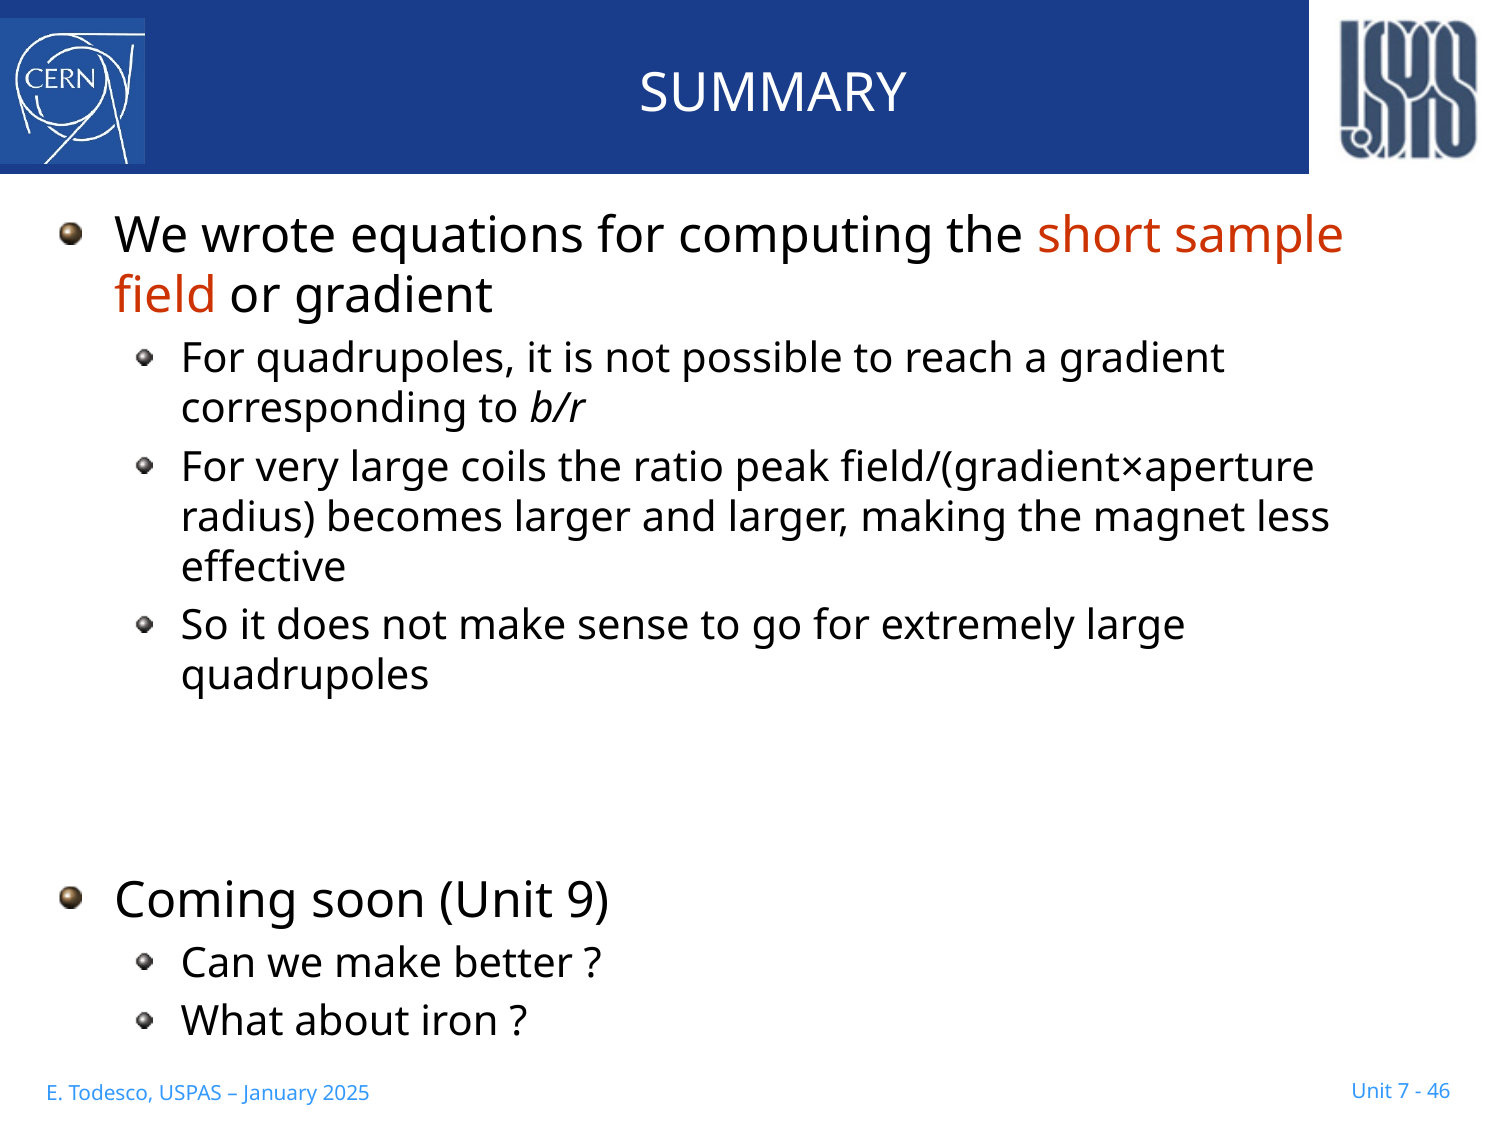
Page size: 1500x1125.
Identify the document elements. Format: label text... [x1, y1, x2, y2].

picture [133, 346, 153, 366]
picture [58, 221, 82, 245]
picture [133, 1009, 153, 1029]
picture [0, 18, 143, 164]
picture [133, 613, 153, 633]
list We wrote equations for computing the short sample field or gradient For quadrupoles, it is not possible to reach a gradient corresponding to b/r For very large coils the ratio peak field/(gradient×aperture radius) becomes larger and larger, making the magnet less effective So it does not make sense to go for extremely large quadrupoles Coming soon (Unit 9) Can we make better ? What about iron ? [43, 195, 1456, 514]
title SUMMARY [143, 15, 1404, 165]
picture [133, 950, 153, 970]
slide_number Unit 7 - 46 [842, 1070, 1466, 1125]
picture [133, 454, 153, 474]
list We wrote equations for computing the short sample field or gradient For quadrupoles, it is not possible to reach a gradient corresponding to b/r For very large coils the ratio peak field/(gradient×aperture radius) becomes larger and larger, making the magnet less effective So it does not make sense to go for extremely large quadrupoles Coming soon (Unit 9) Can we make better ? What about iron ? [43, 515, 1456, 524]
list We wrote equations for computing the short sample field or gradient For quadrupoles, it is not possible to reach a gradient corresponding to b/r For very large coils the ratio peak field/(gradient×aperture radius) becomes larger and larger, making the magnet less effective So it does not make sense to go for extremely large quadrupoles Coming soon (Unit 9) Can we make better ? What about iron ? [43, 534, 1456, 1055]
picture [1309, 1, 1500, 175]
picture [58, 885, 82, 909]
